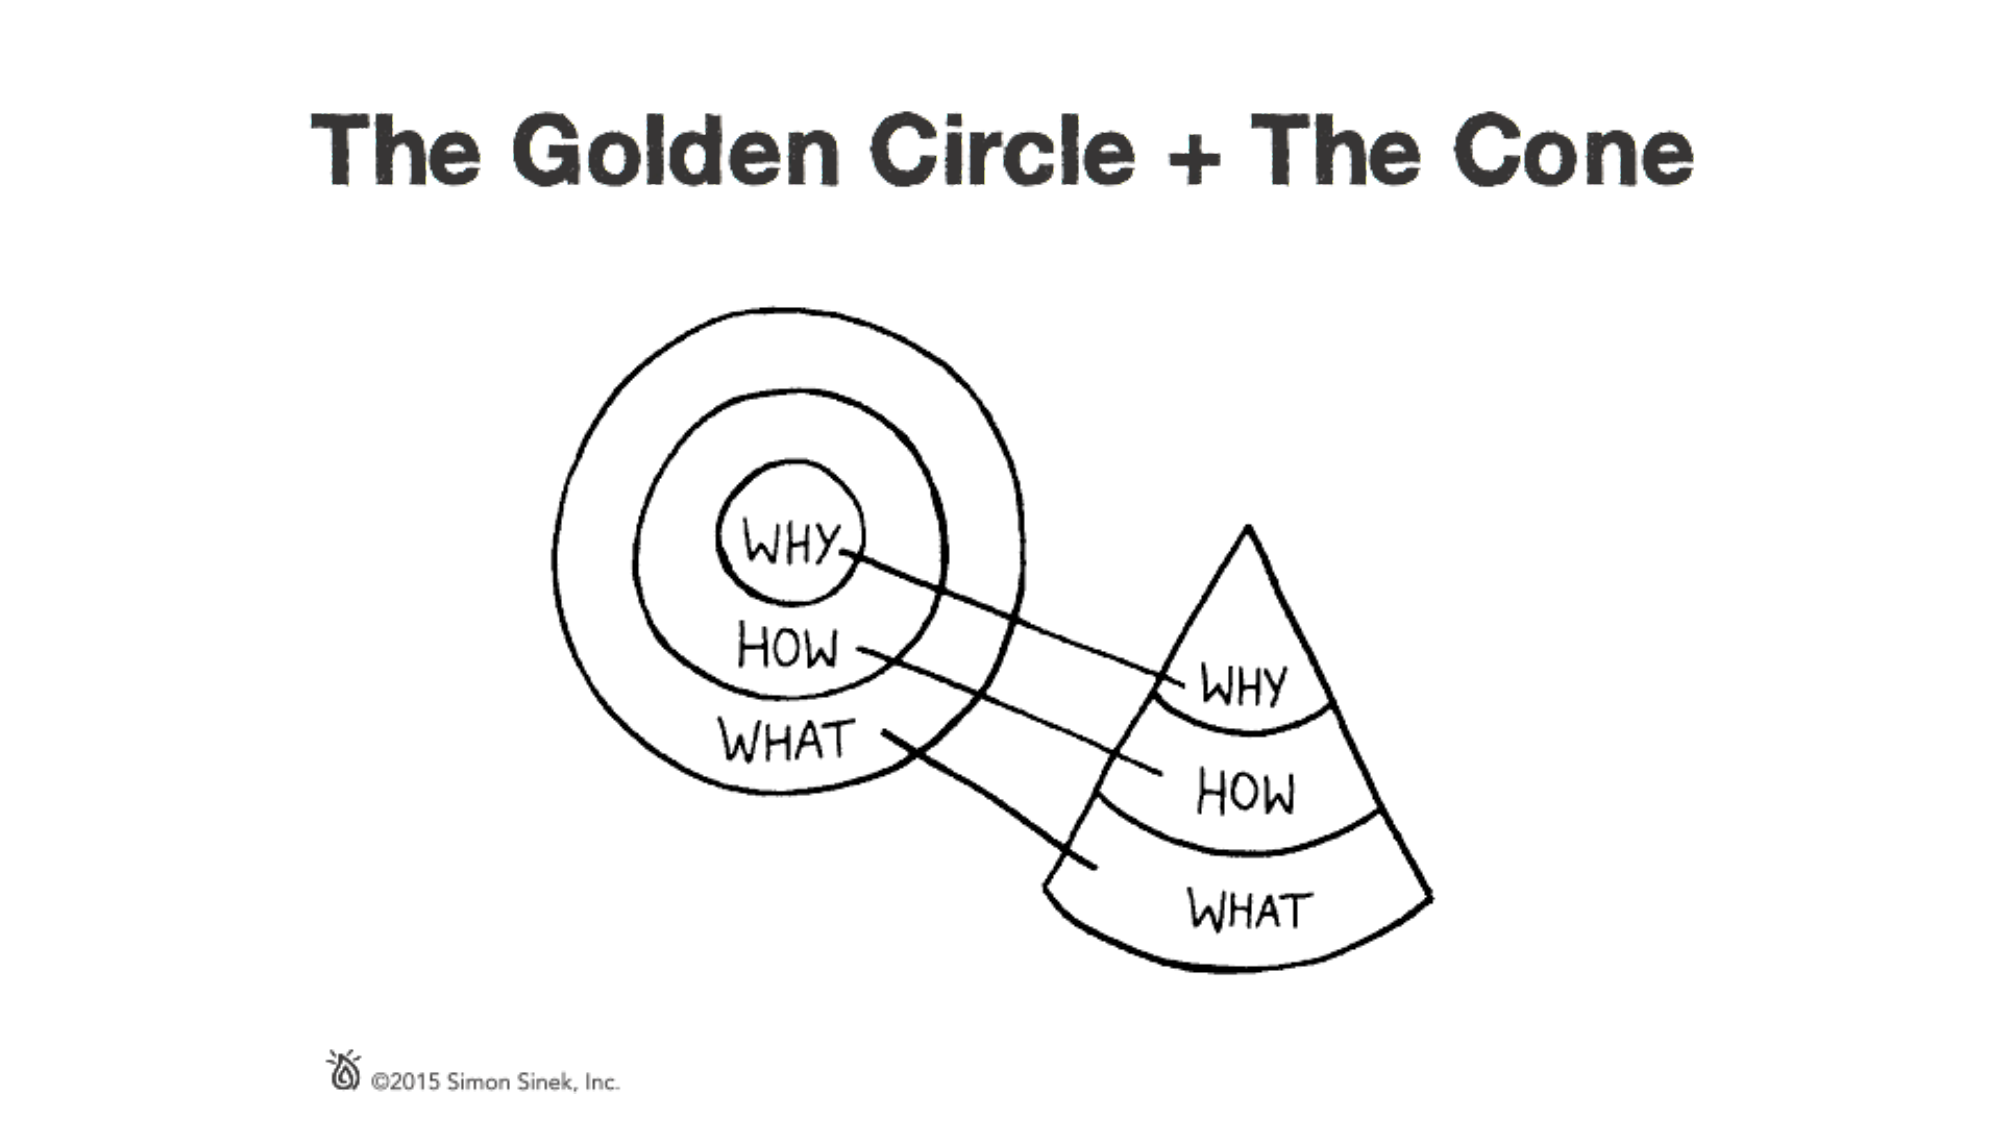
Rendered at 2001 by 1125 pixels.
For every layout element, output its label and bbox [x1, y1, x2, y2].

picture [291, 85, 1792, 1094]
